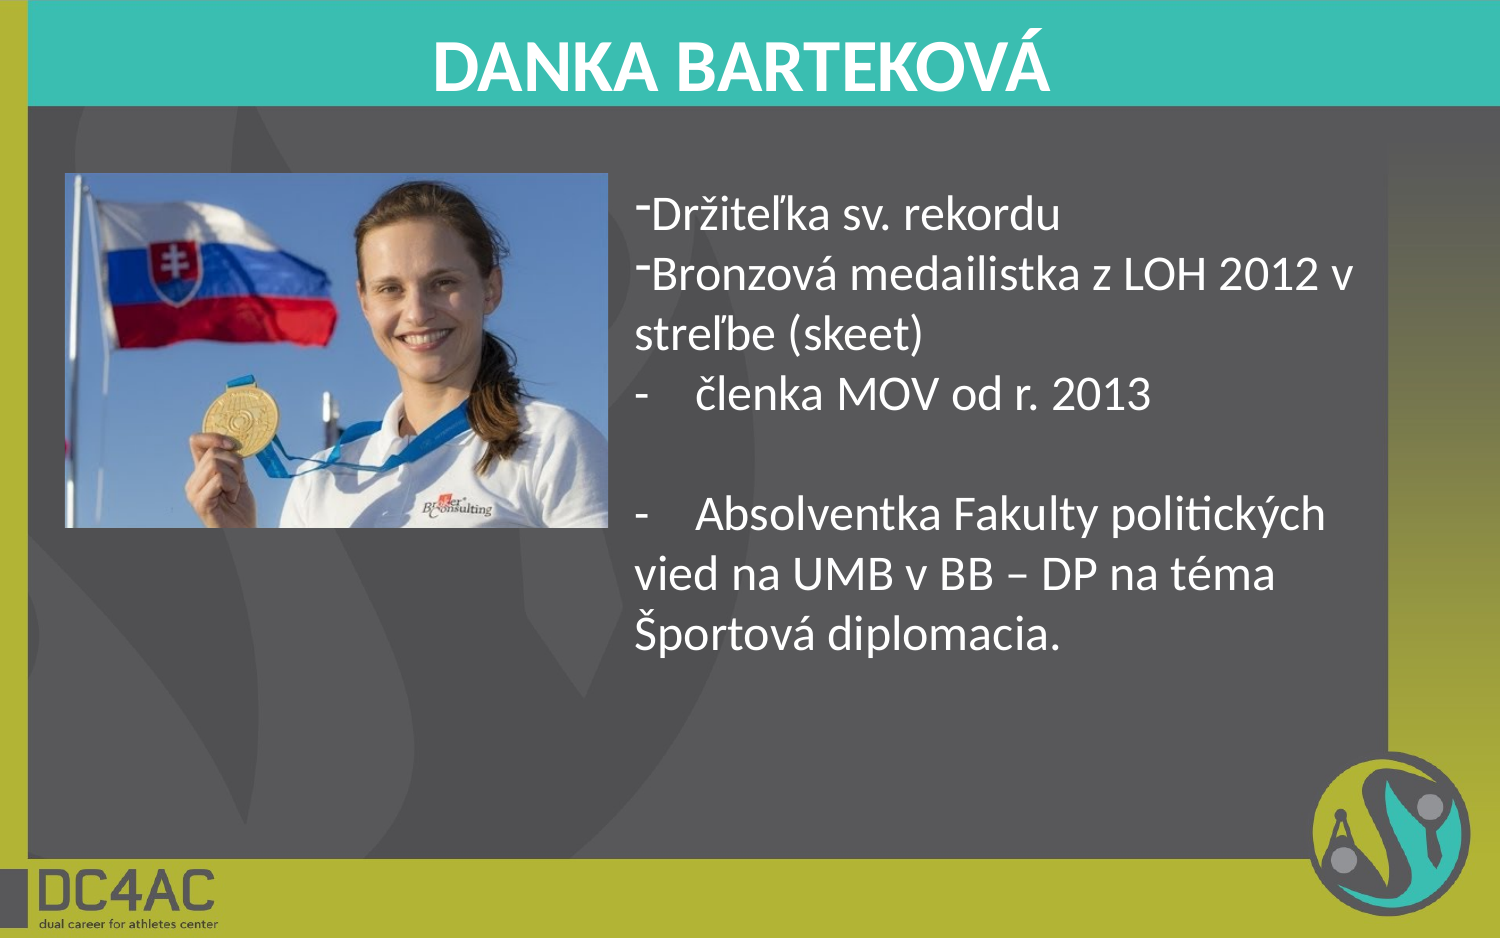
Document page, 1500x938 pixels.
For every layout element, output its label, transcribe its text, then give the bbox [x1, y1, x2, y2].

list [64, 173, 609, 529]
text_box Držiteľka sv. rekordu Bronzová medailistka z LOH 2012 v streľbe (skeet) - členka MOV od r. 2013 - Absolventka Fakulty politických vied na UMB v BB – DP na téma Športová diplomacia. [620, 173, 1388, 774]
title DANKA BARTEKOVÁ [75, 8, 1425, 115]
picture [0, 0, 1500, 938]
